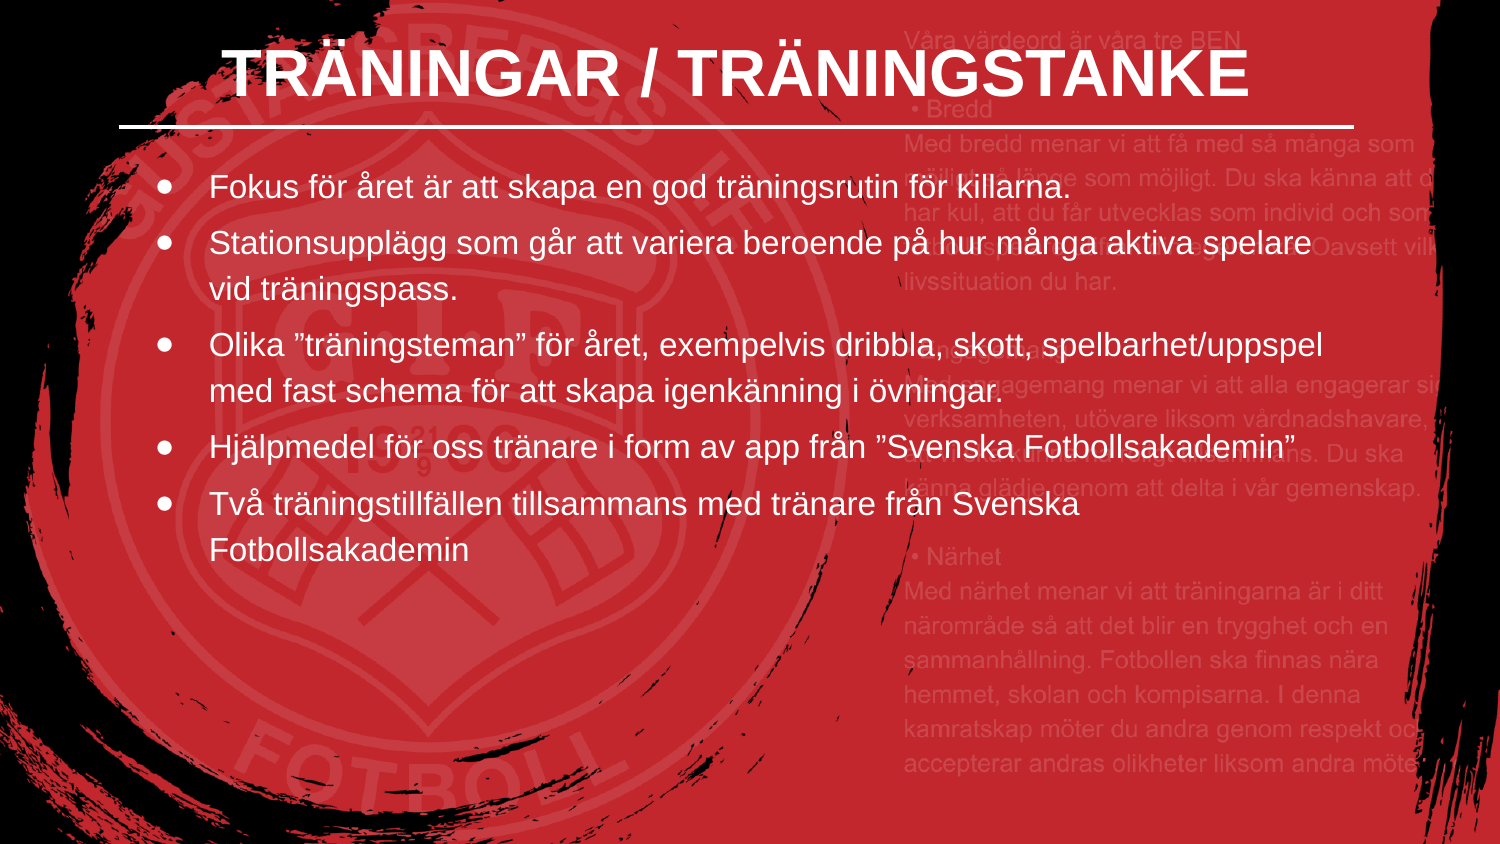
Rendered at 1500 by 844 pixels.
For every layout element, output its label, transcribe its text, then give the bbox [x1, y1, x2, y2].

text_box TRÄNINGAR / TRÄNINGSTANKE [118, 23, 1355, 126]
text_box Fokus för året är att skapa en god träningsrutin för killarna. Stationsupplägg som går att variera beroende på hur många aktiva spelare vid träningspass. Olika ”träningsteman” för året, exempelvis dribbla, skott, spelbarhet/uppspel med fast schema för att skapa igenkänning i övningar. Hjälpmedel för oss tränare i form av app från ”Svenska Fotbollsakademin” Två träningstillfällen tillsammans med tränare från Svenska Fotbollsakademin [118, 144, 1355, 640]
picture [0, 0, 1500, 844]
